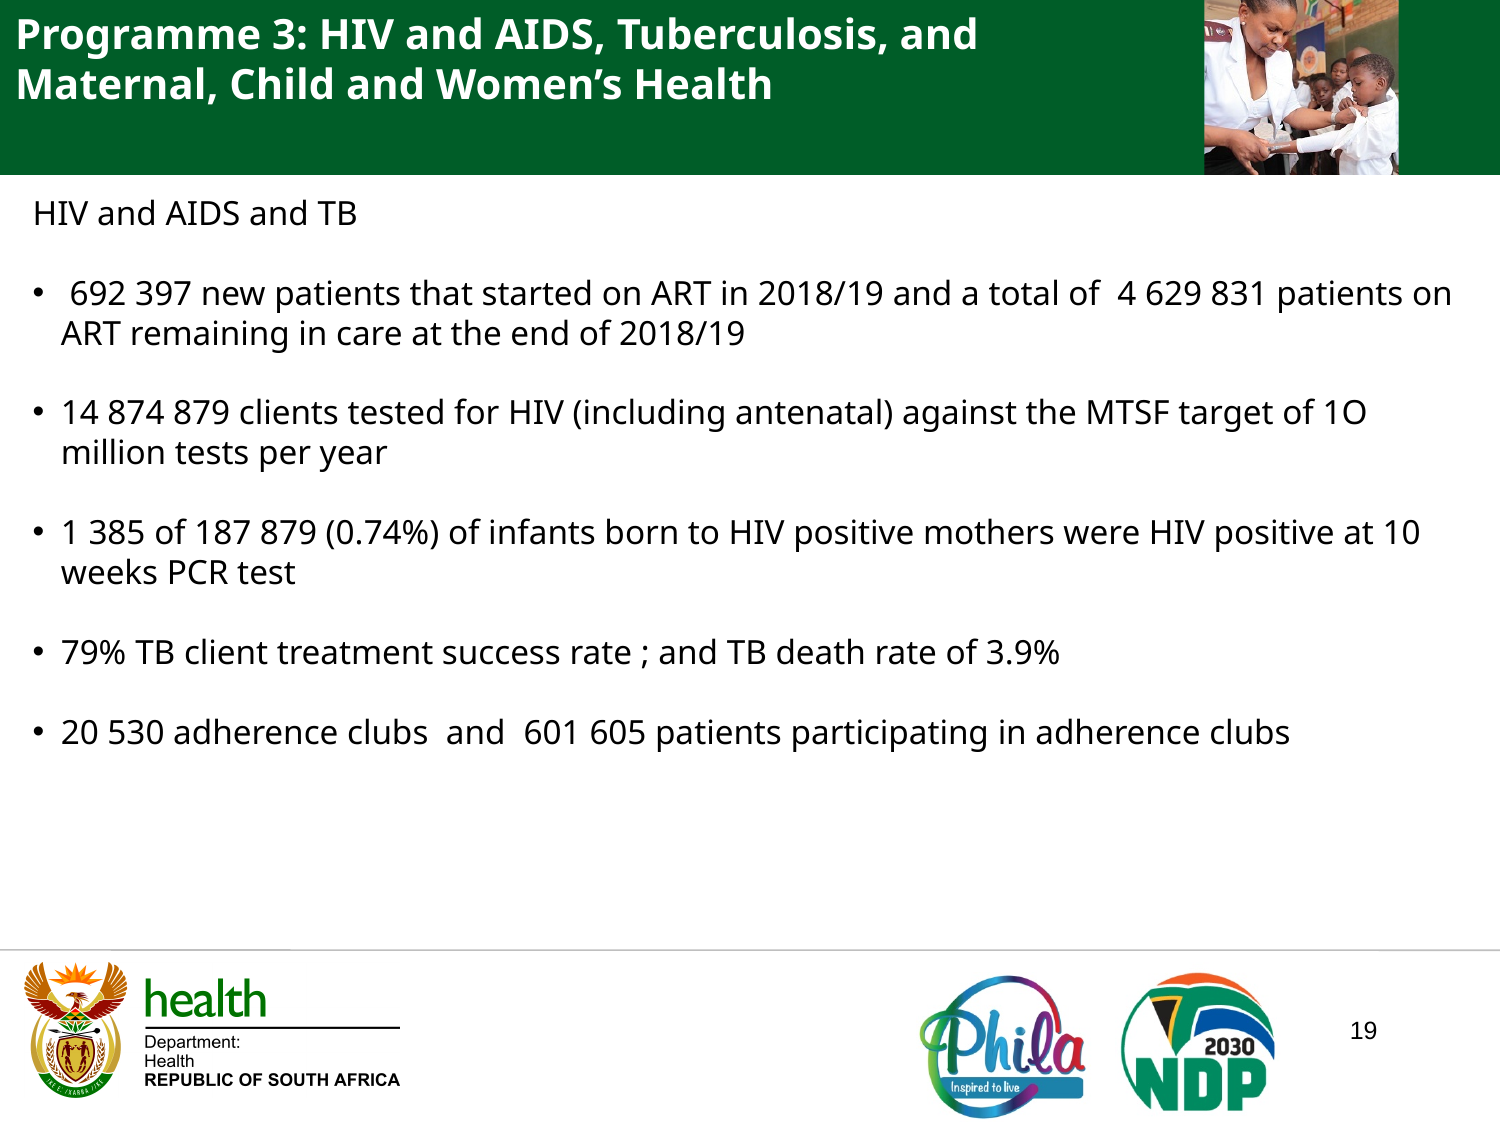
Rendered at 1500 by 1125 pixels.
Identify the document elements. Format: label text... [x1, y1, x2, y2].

picture [24, 1047, 400, 1098]
text_box 19 [620, 1006, 1400, 1125]
picture [1350, 0, 1399, 175]
text_box Programme 3: HIV and AIDS, Tuberculosis, and Maternal, Child and Women’s Health [0, 0, 1350, 176]
text_box HIV and AIDS and TB 692 397 new patients that started on ART in 2018/19 and a total of 4 629 831 patients on ART remaining in care at the end of 2018/19 14 874 879 clients tested for HIV (including antenatal) against the MTSF target of 1O million tests per year 1 385 of 187 879 (0.74%) of infants born to HIV positive mothers were HIV positive at 10 weeks PCR test 79% TB client treatment success rate ; and TB death rate of 3.9% 20 530 adherence clubs and 601 605 patients participating in adherence clubs [17, 184, 1483, 1047]
